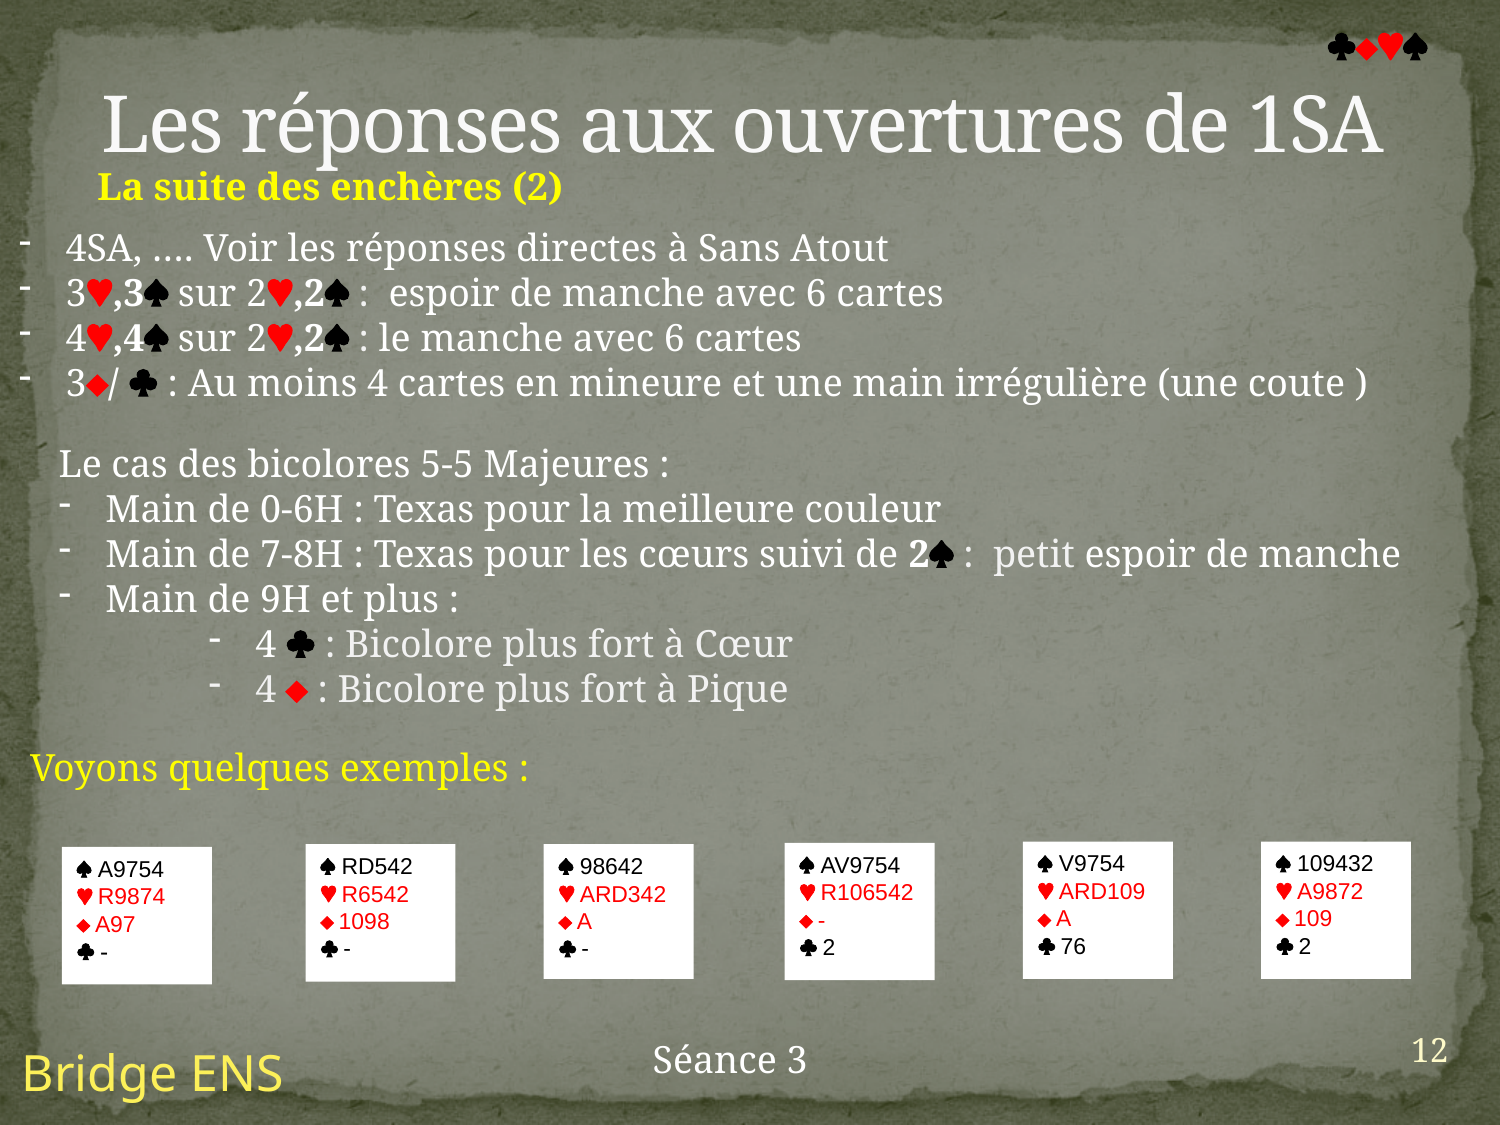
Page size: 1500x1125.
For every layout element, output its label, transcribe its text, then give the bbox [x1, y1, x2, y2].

text_box  RD542  R6542  1098  - [305, 844, 456, 982]
text_box  A9754  R9874  A97  - [61, 846, 212, 985]
text_box 4SA, …. Voir les réponses directes à Sans Atout 3,3 sur 2,2 : espoir de manche avec 6 cartes 4,4 sur 2,2 : le manche avec 6 cartes 3/  : Au moins 4 cartes en mineure et une main irrégulière (une coute ) [4, 216, 1384, 501]
slide_number 12 [1379, 1014, 1480, 1089]
text_box Les réponses aux ouvertures de 1SA [86, 0, 1437, 176]
text_box  [1437, 14, 1443, 75]
text_box  V9754  ARD109  A  76 [1022, 841, 1173, 979]
text_box Le cas des bicolores 5-5 Majeures : Main de 0-6H : Texas pour la meilleure couleur Main de 7-8H : Texas pour les cœurs suivi de 2 : petit espoir de manche Main de 9H et plus : 4  : Bicolore plus fort à Cœur 4  : Bicolore plus fort à Pique [43, 432, 1417, 718]
text_box Voyons quelques exemples : [15, 736, 555, 842]
text_box  109432  A9872  109  2 [1261, 841, 1411, 979]
text_box  98642  ARD342  A  - [543, 844, 694, 979]
text_box  AV9754  R106542  -  2 [784, 842, 935, 981]
text_box Séance 3 [637, 1028, 823, 1089]
text_box La suite des enchères (2) [82, 155, 579, 216]
text_box Bridge ENS [6, 1034, 299, 1109]
